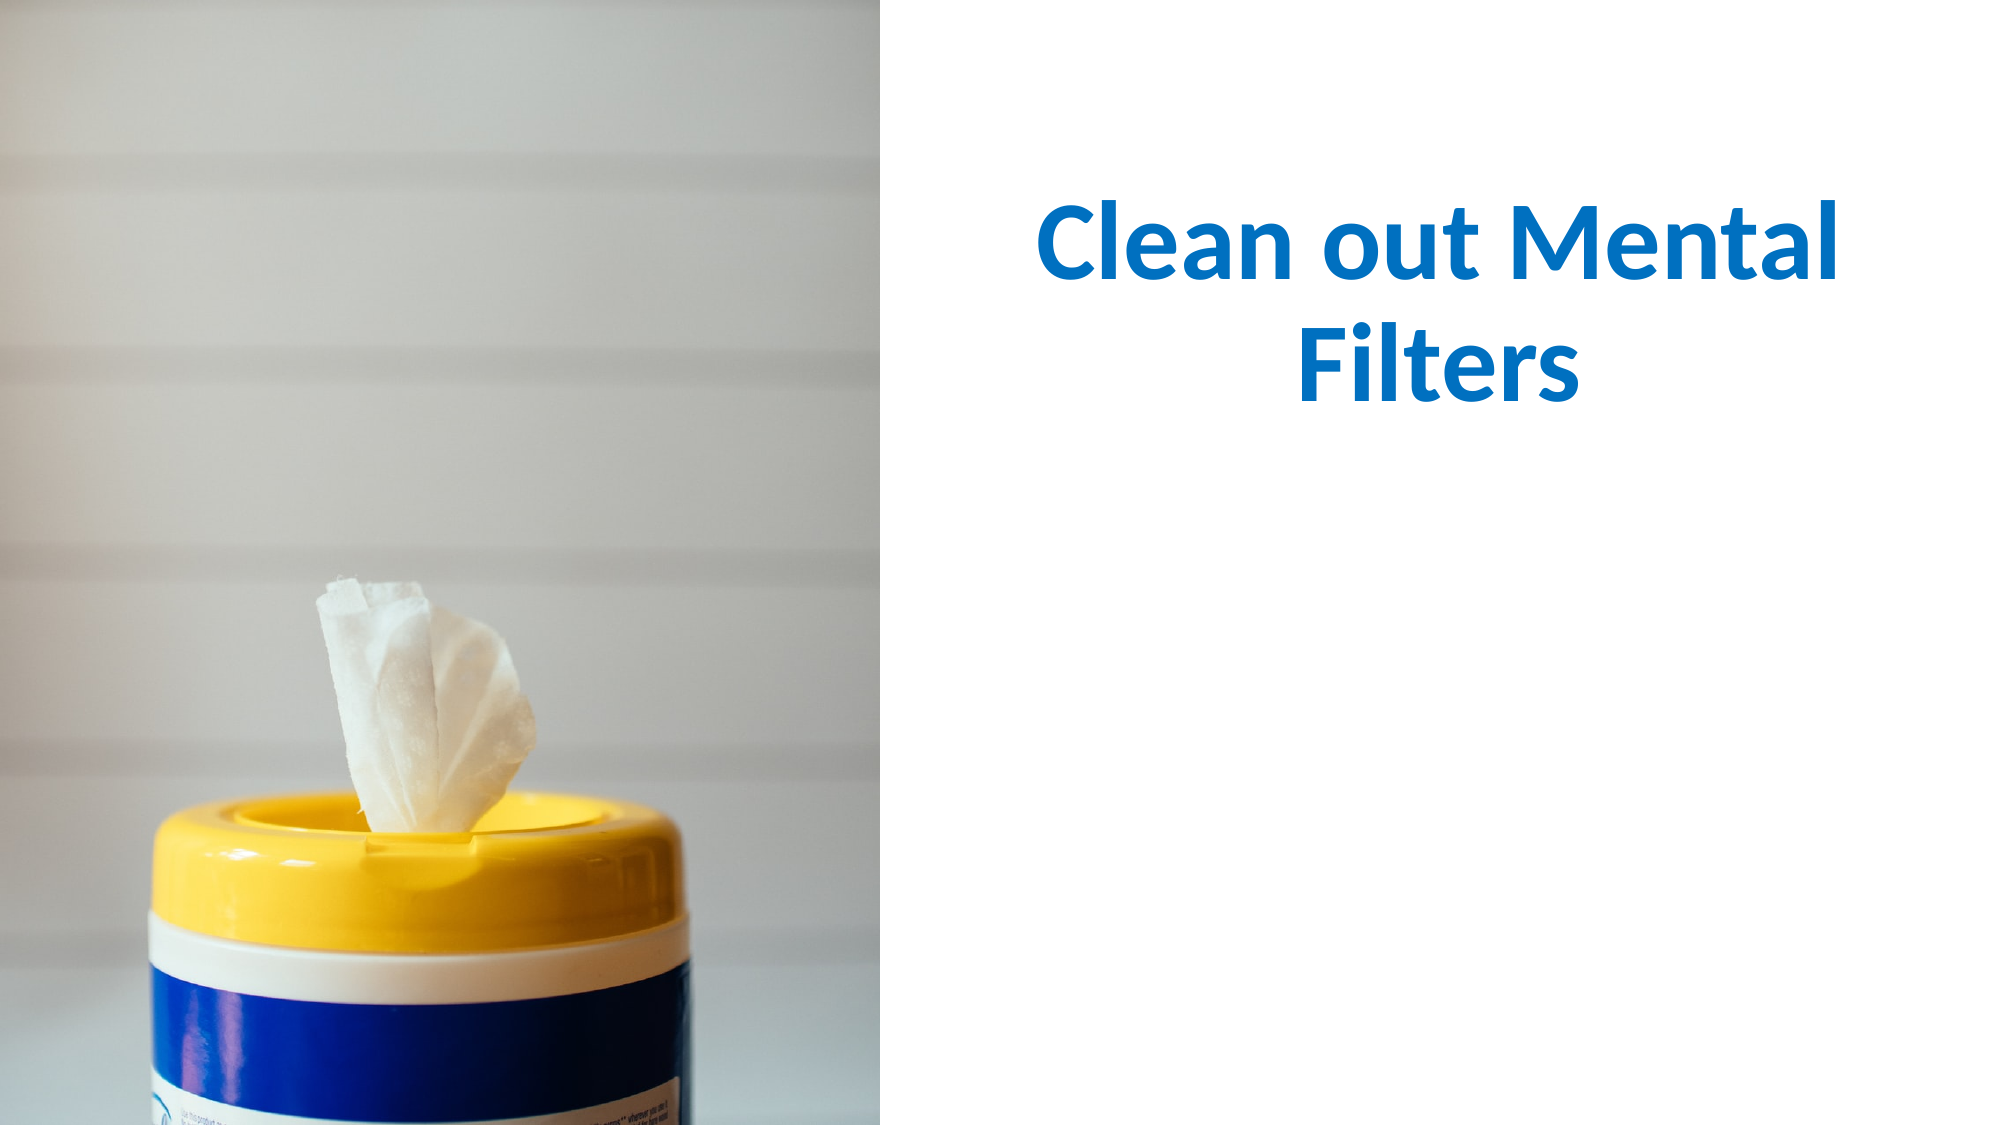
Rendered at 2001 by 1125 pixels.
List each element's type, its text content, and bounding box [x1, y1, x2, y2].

list Clean out Mental Filters [880, 174, 2000, 889]
picture [0, 0, 880, 1125]
